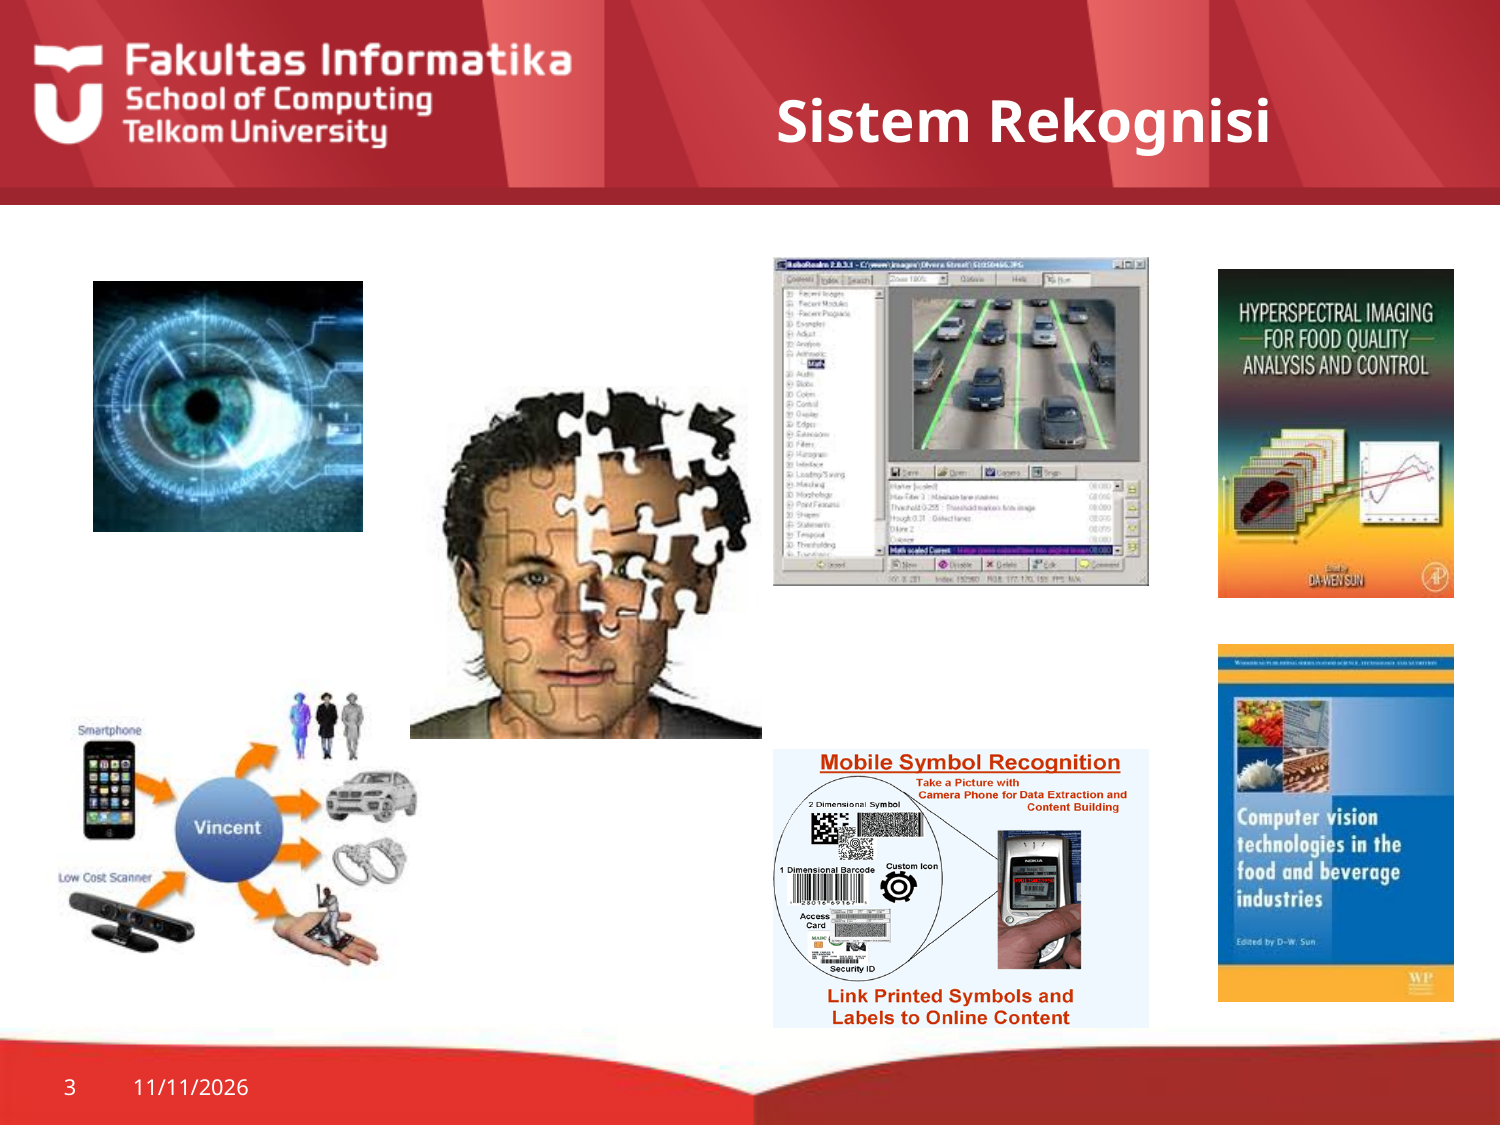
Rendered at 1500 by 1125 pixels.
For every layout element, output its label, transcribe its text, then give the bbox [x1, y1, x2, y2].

picture [46, 386, 762, 998]
picture [0, 749, 1500, 1125]
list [1218, 644, 1454, 1002]
slide_number 3 [63, 1058, 123, 1119]
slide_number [132, 1058, 403, 1119]
picture [773, 257, 1149, 587]
picture [0, 0, 1500, 205]
title Sistem Rekognisi [761, 37, 1438, 200]
picture [1218, 269, 1454, 598]
picture [93, 280, 363, 532]
